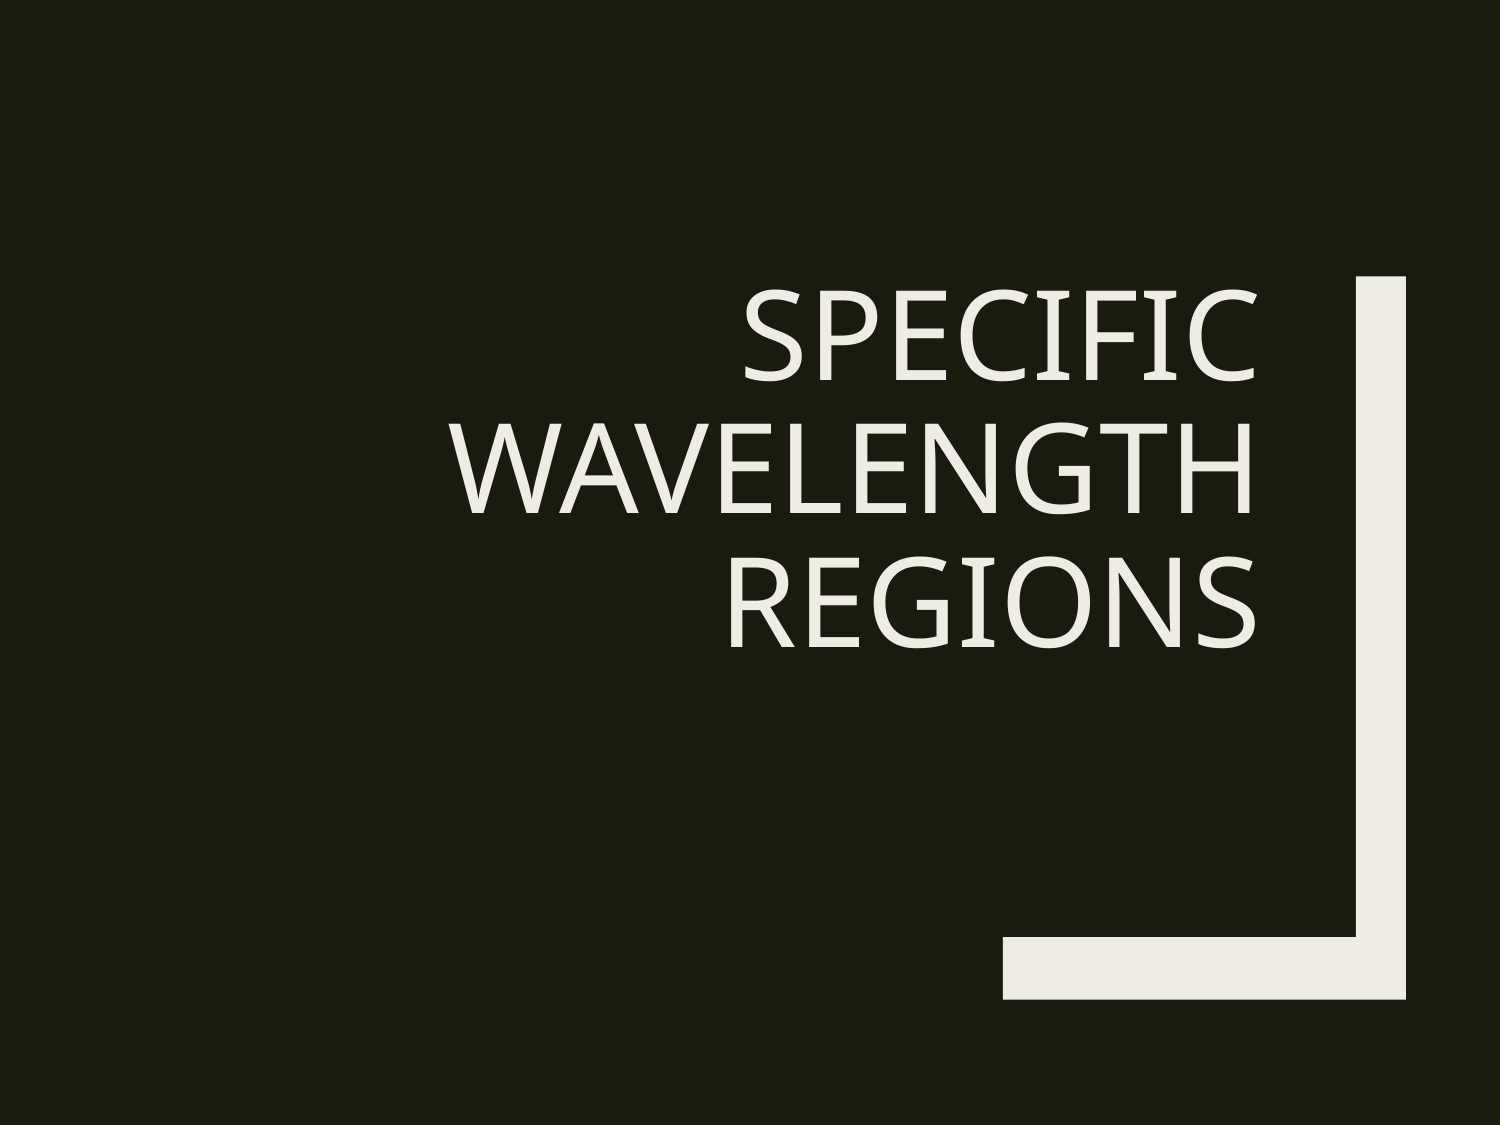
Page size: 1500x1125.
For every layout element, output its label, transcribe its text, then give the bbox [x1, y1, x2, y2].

title specific wavelength regions [94, 213, 1277, 682]
